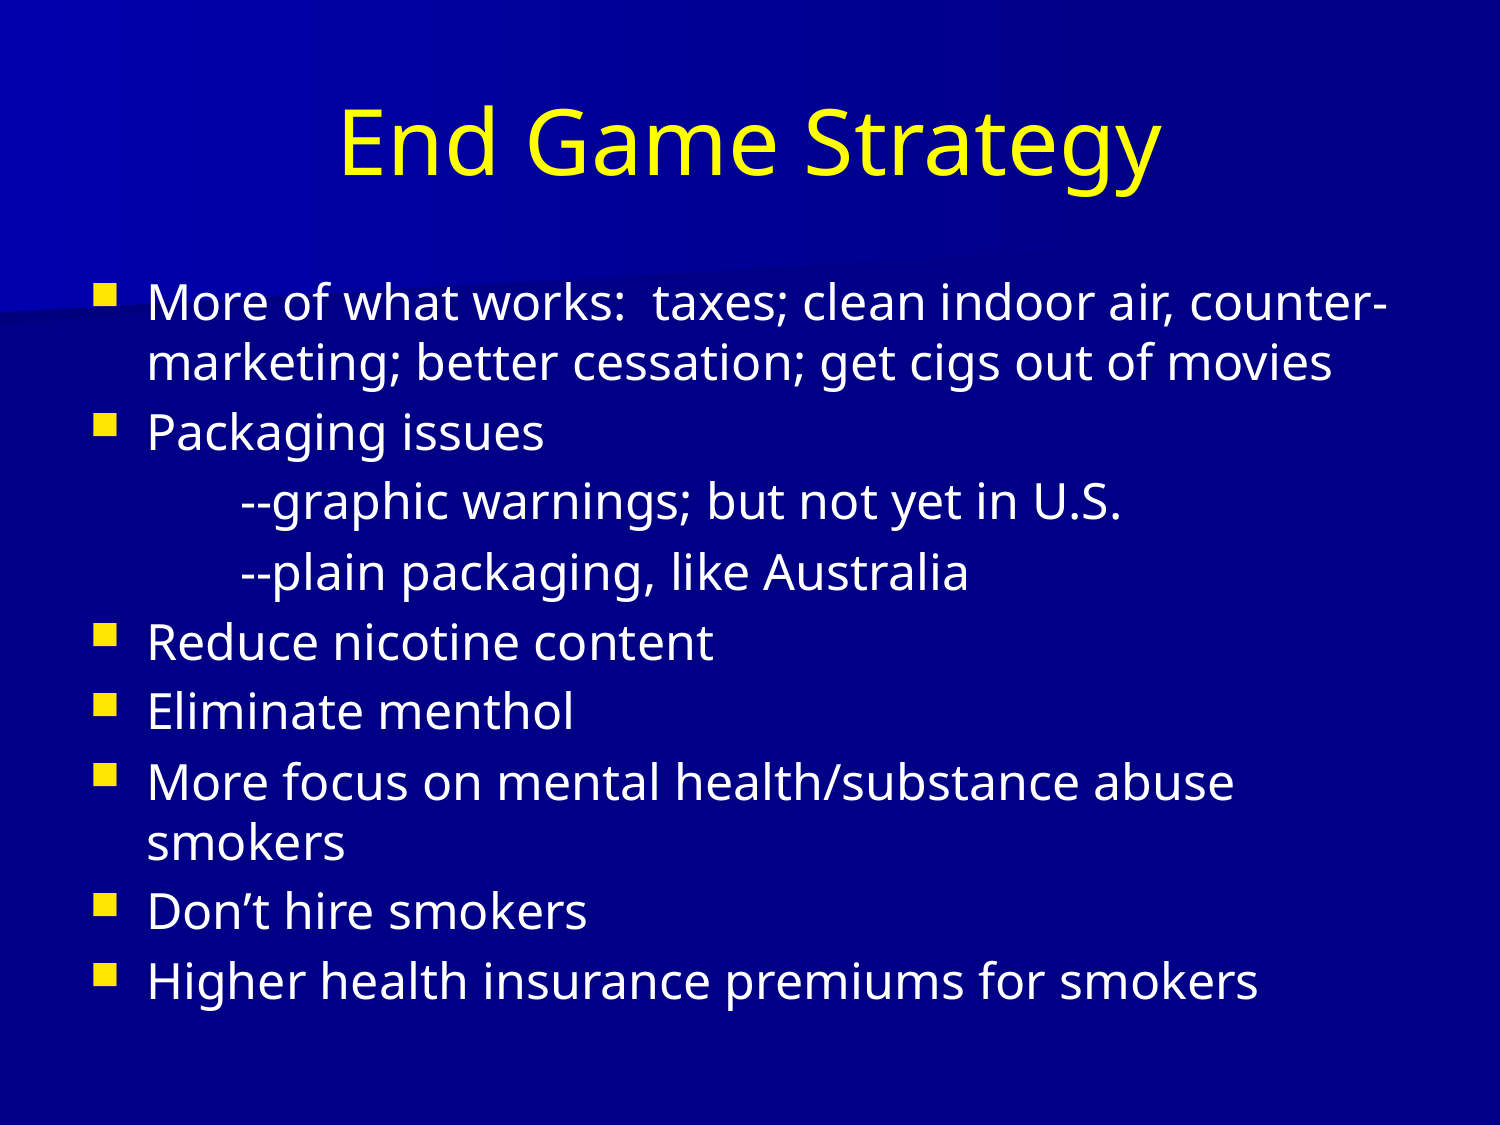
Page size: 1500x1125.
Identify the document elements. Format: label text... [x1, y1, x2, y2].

title End Game Strategy [74, 44, 1426, 233]
list More of what works: taxes; clean indoor air, counter-marketing; better cessation; get cigs out of movies Packaging issues --graphic warnings; but not yet in U.S. --plain packaging, like Australia Reduce nicotine content Eliminate menthol More focus on mental health/substance abuse smokers Don’t hire smokers Higher health insurance premiums for smokers [74, 262, 1426, 1001]
